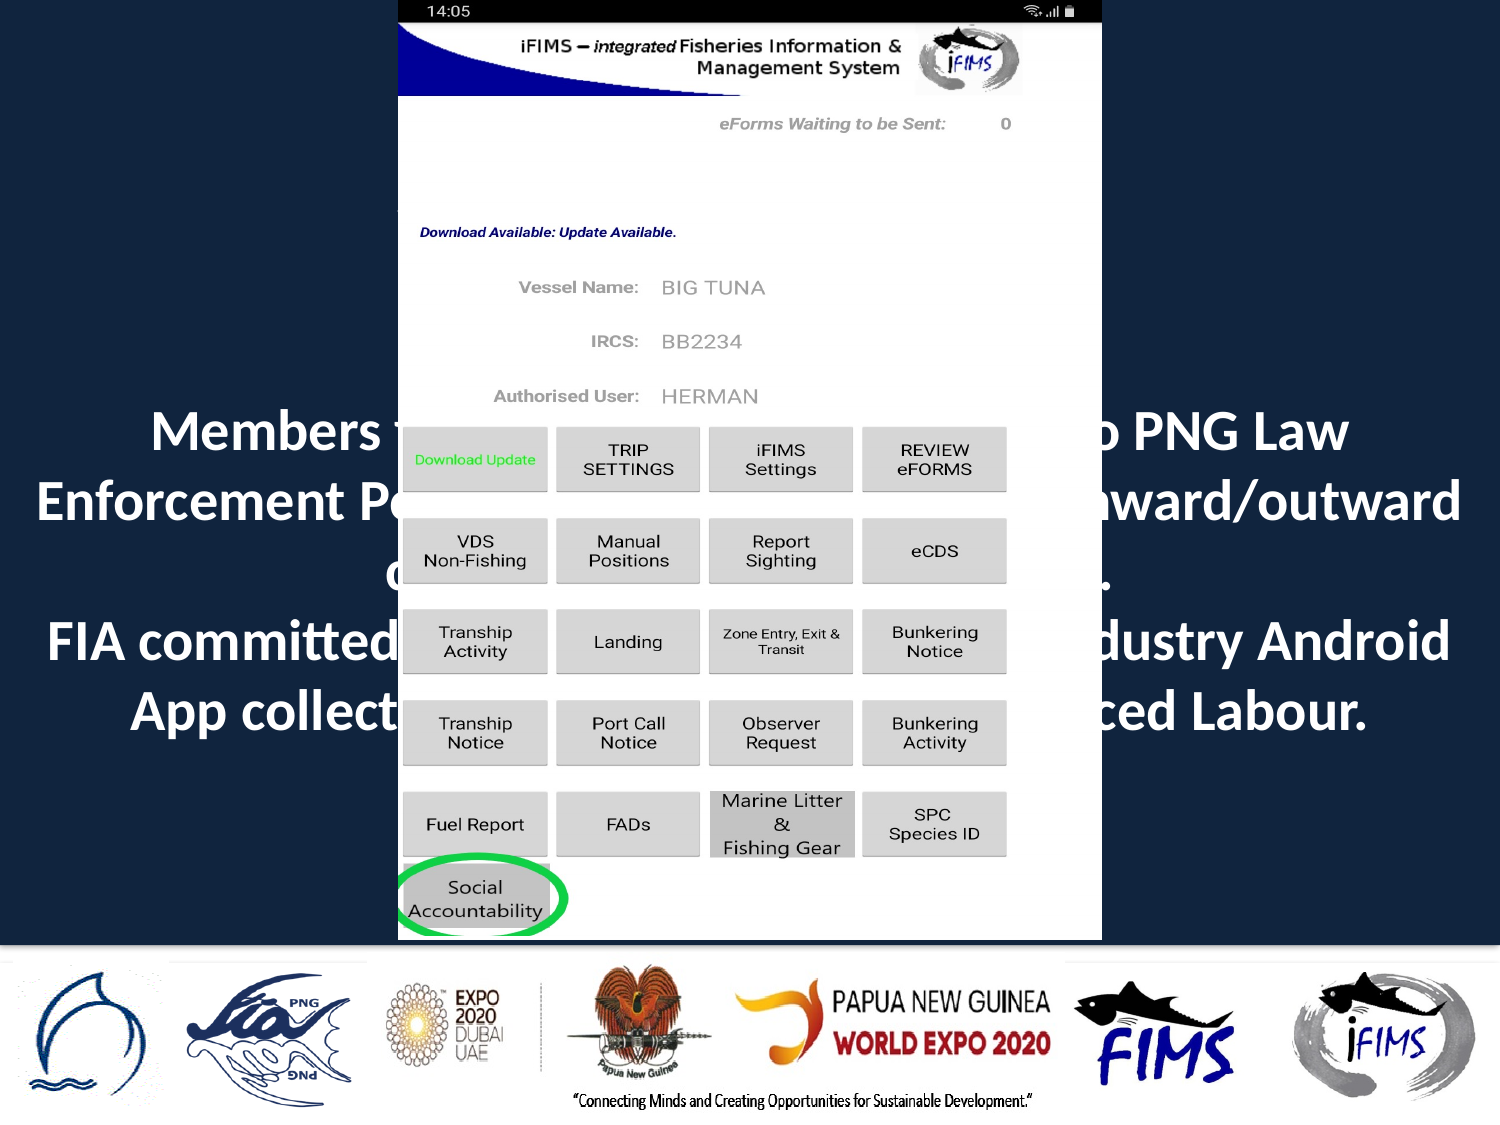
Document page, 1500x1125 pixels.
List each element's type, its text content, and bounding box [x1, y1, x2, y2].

text_box [0, 962, 362, 1125]
text_box [1069, 962, 1500, 1125]
picture [367, 952, 1482, 1125]
text_box PILLAR NO.4 Social Accountability Members fishing vessel provides data to PNG Law Enforcement Port Inspectors during vessel inward/outward clearance of every fishing trip. FIA committed to enhance existing iFIMS Industry Android App collect data on ILO Indicators of Forced Labour. [1102, 0, 1500, 946]
picture [181, 969, 355, 1111]
picture [398, 0, 1102, 941]
picture [13, 956, 170, 1107]
text_box PILLAR NO.4 Social Accountability Members fishing vessel provides data to PNG Law Enforcement Port Inspectors during vessel inward/outward clearance of every fishing trip. FIA committed to enhance existing iFIMS Industry Android App collect data on ILO Indicators of Forced Labour. [0, 0, 396, 946]
